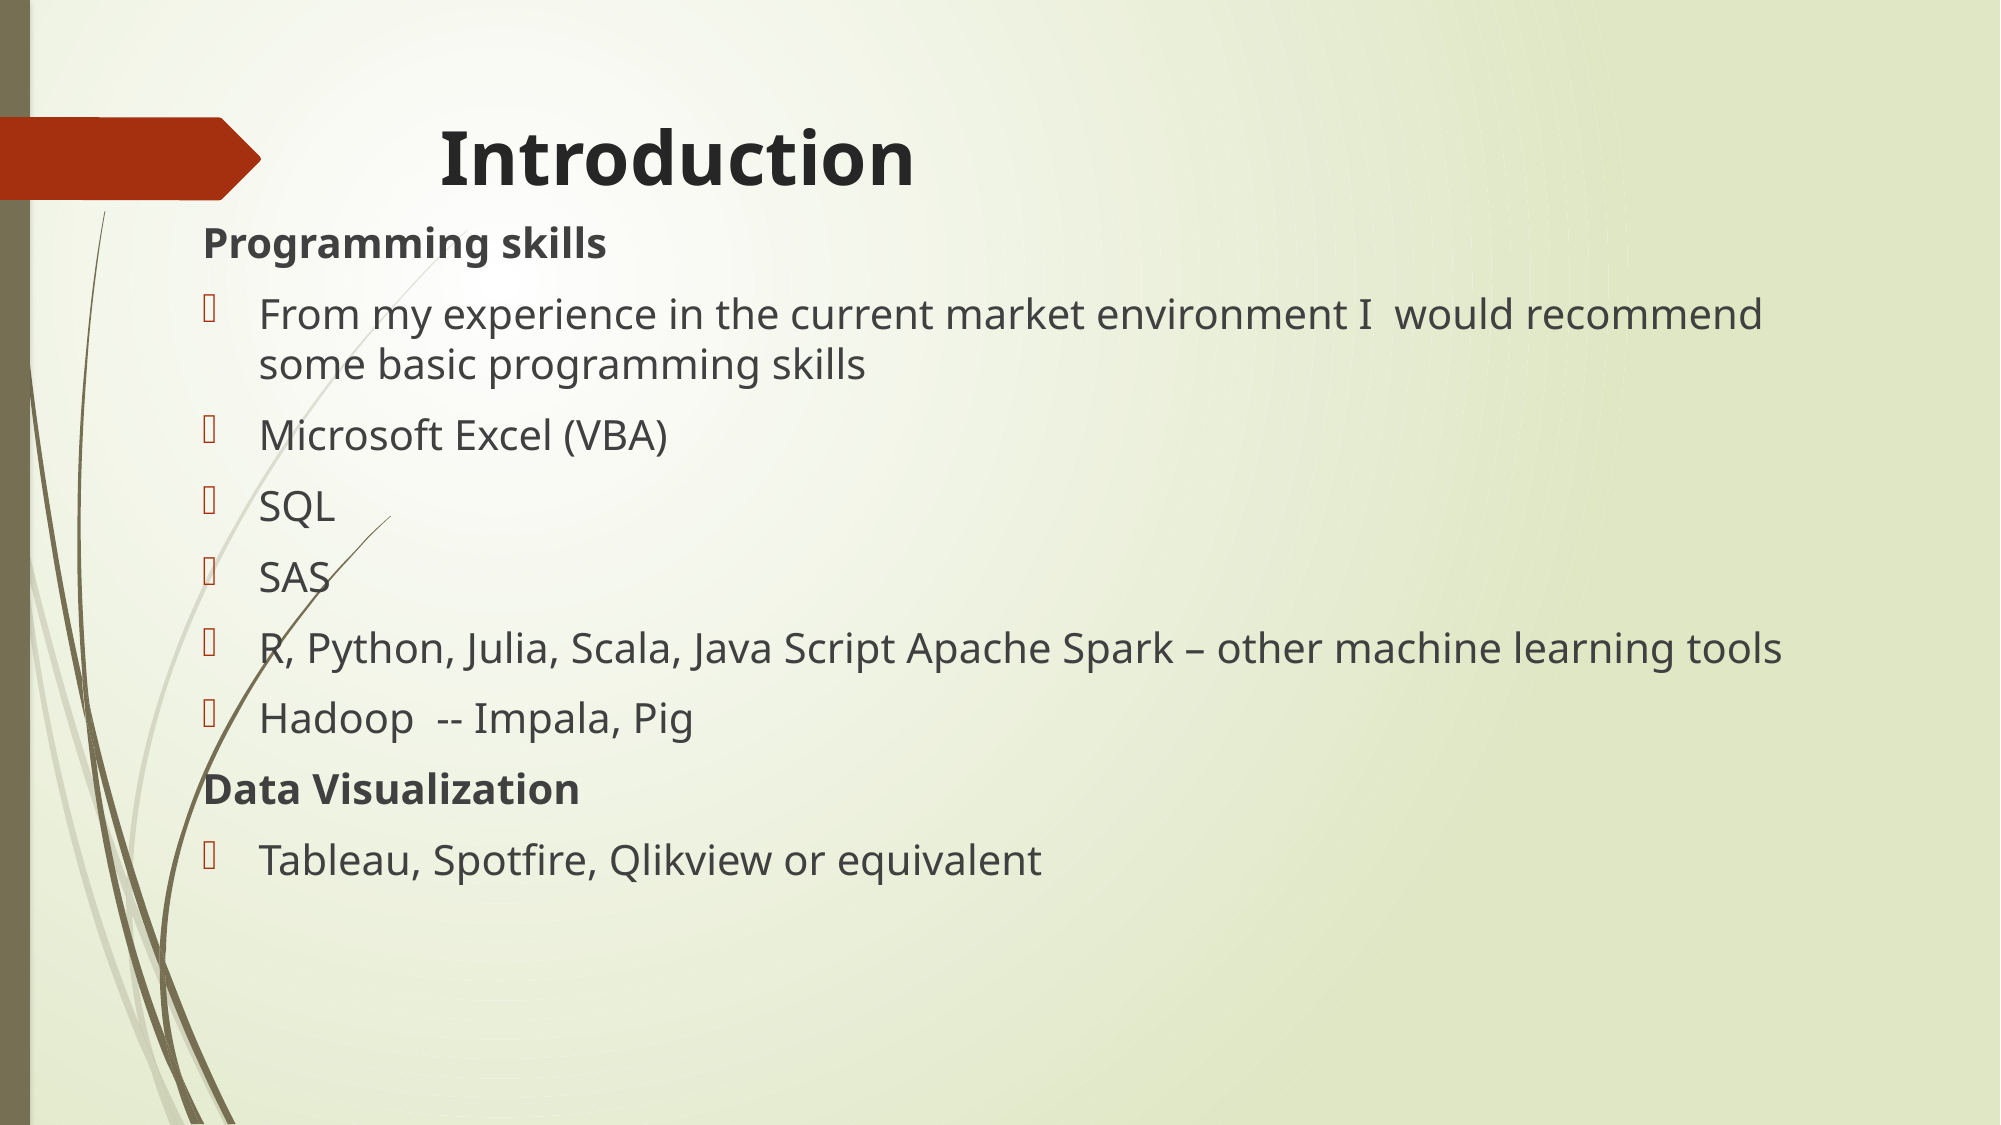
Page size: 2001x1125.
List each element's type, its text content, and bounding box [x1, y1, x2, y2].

list Programming skills From my experience in the current market environment I would recommend some basic programming skills Microsoft Excel (VBA) SQL SAS R, Python, Julia, Scala, Java Script Apache Spark – other machine learning tools Hadoop -- Impala, Pig Data Visualization Tableau, Spotfire, Qlikview or equivalent [187, 209, 1813, 1024]
title Introduction [425, 102, 1888, 313]
